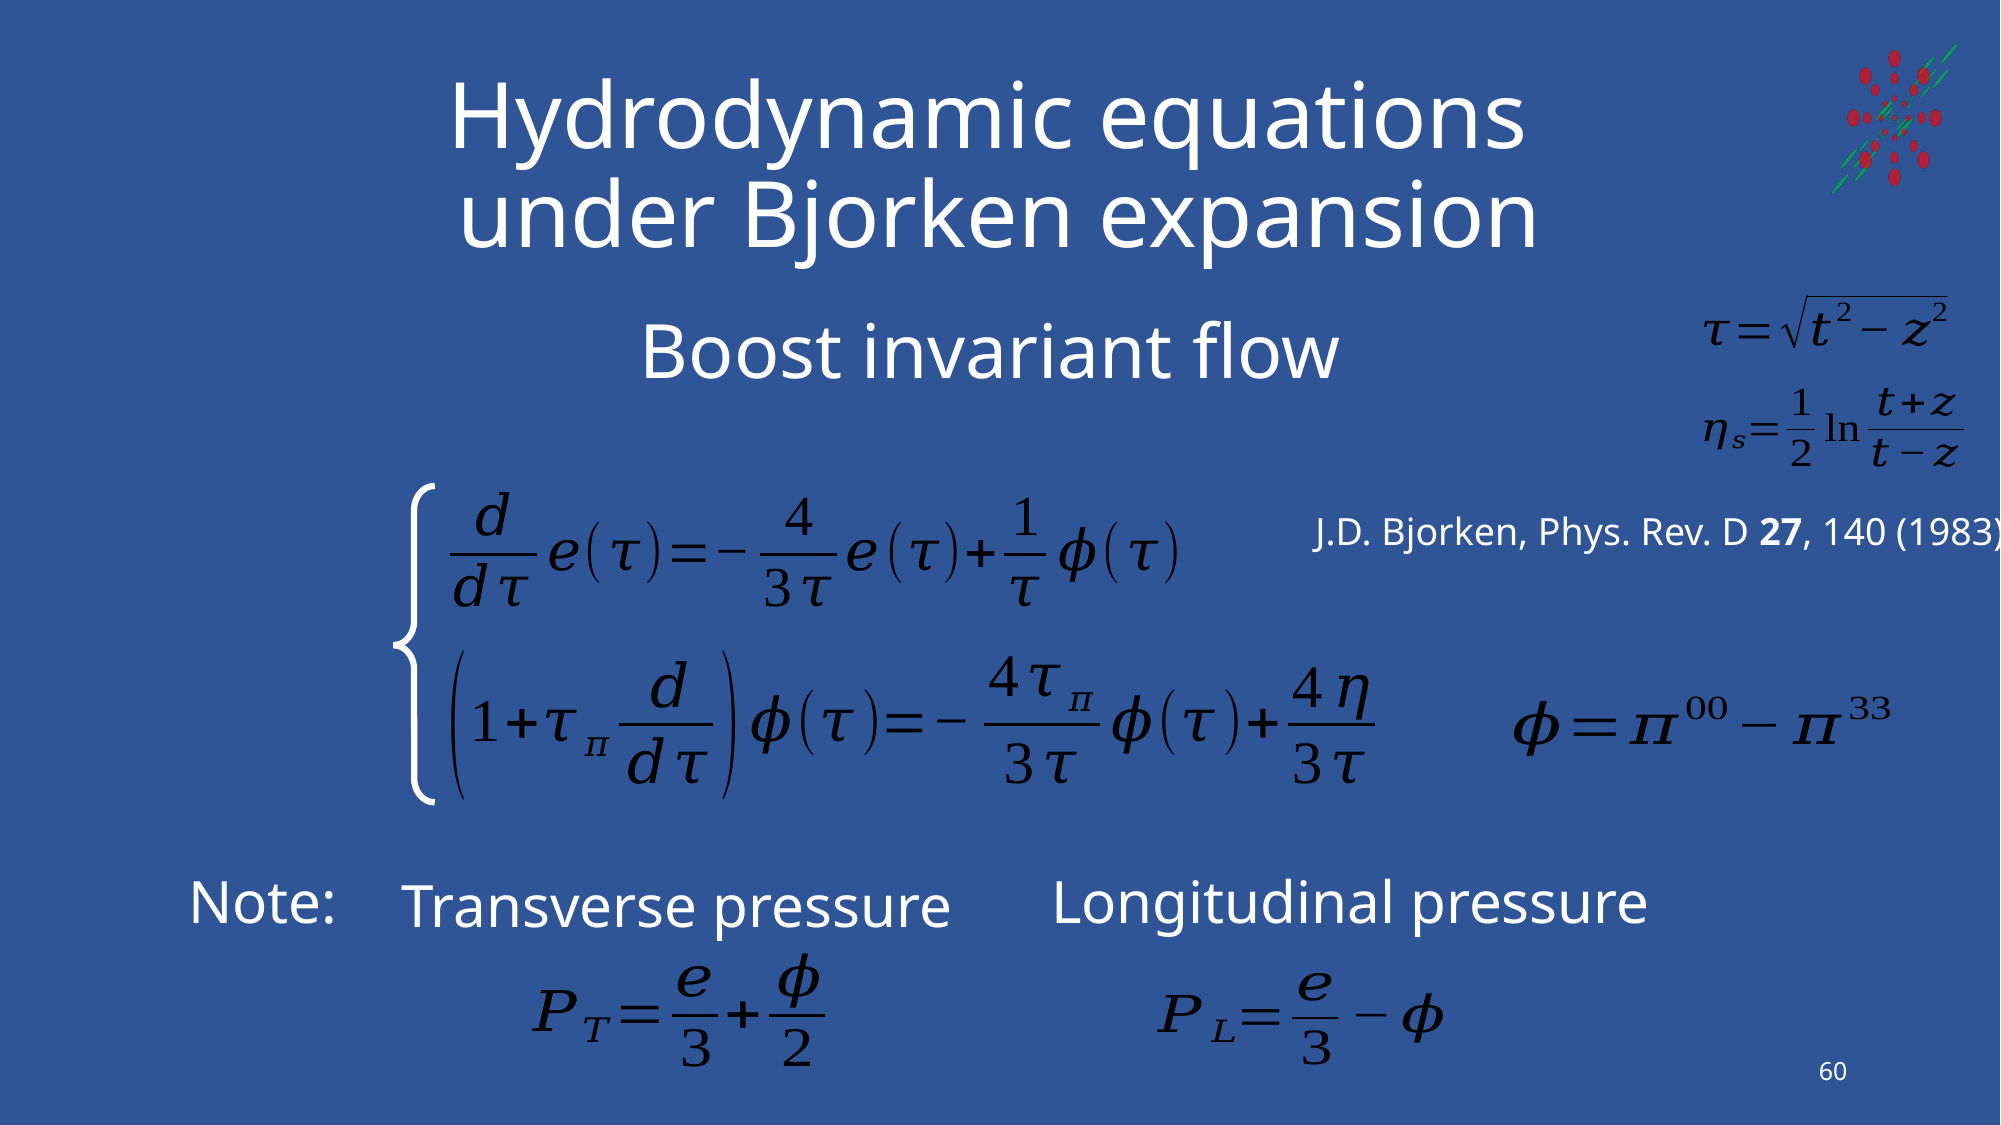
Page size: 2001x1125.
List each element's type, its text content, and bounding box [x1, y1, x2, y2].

text_box Note: [173, 857, 367, 943]
picture [1829, 0, 2001, 213]
text_box Transverse pressure [386, 861, 967, 947]
text_box Longitudinal pressure [1036, 857, 1665, 943]
text_box [393, 485, 435, 803]
slide_number 60 [1412, 1042, 1863, 1103]
text_box J.D. Bjorken, Phys. Rev. D 27, 140 (1983). [1300, 501, 2000, 561]
title Hydrodynamic equations under Bjorken expansion [137, 59, 1863, 278]
